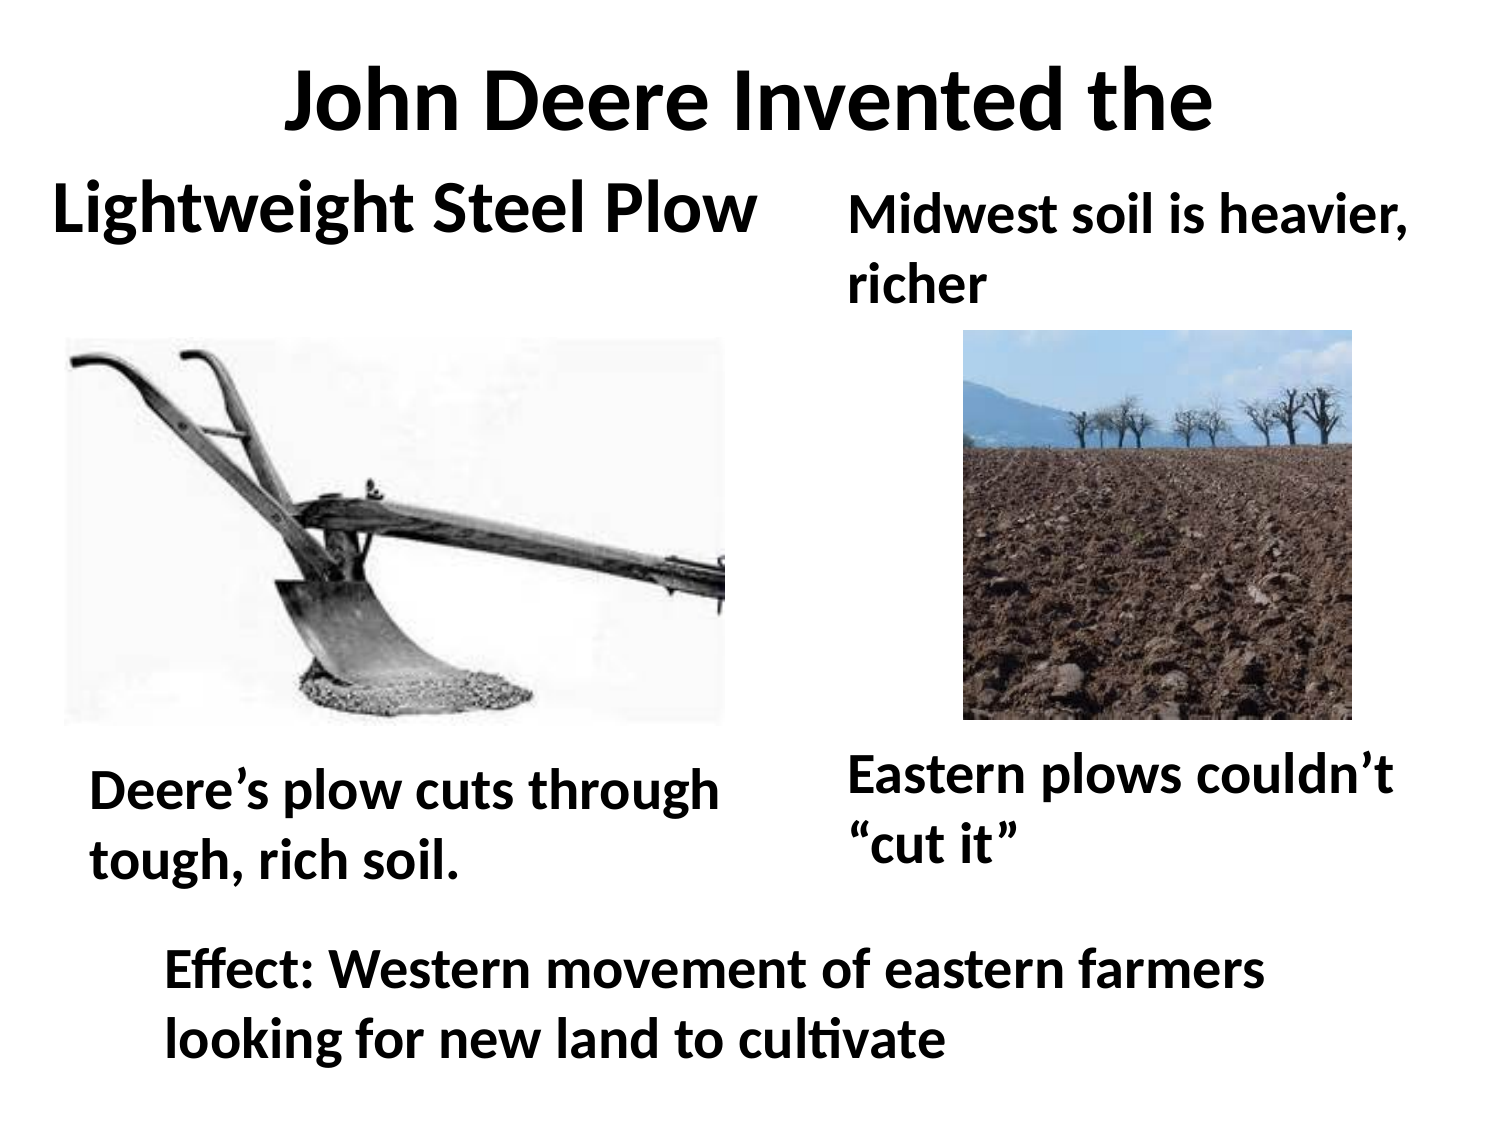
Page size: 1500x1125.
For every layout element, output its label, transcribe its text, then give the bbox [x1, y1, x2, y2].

text_box Midwest soil is heavier, richer Eastern plows couldn’t “cut it” [832, 168, 1483, 883]
picture [63, 337, 725, 726]
text_box Effect: Western movement of eastern farmers looking for new land to cultivate [149, 922, 1320, 1078]
picture [963, 330, 1352, 721]
title John Deere Invented the [75, 12, 1425, 175]
text_box Deere’s plow cuts through tough, rich soil. [75, 744, 777, 899]
list Lightweight Steel Plow [37, 149, 795, 241]
